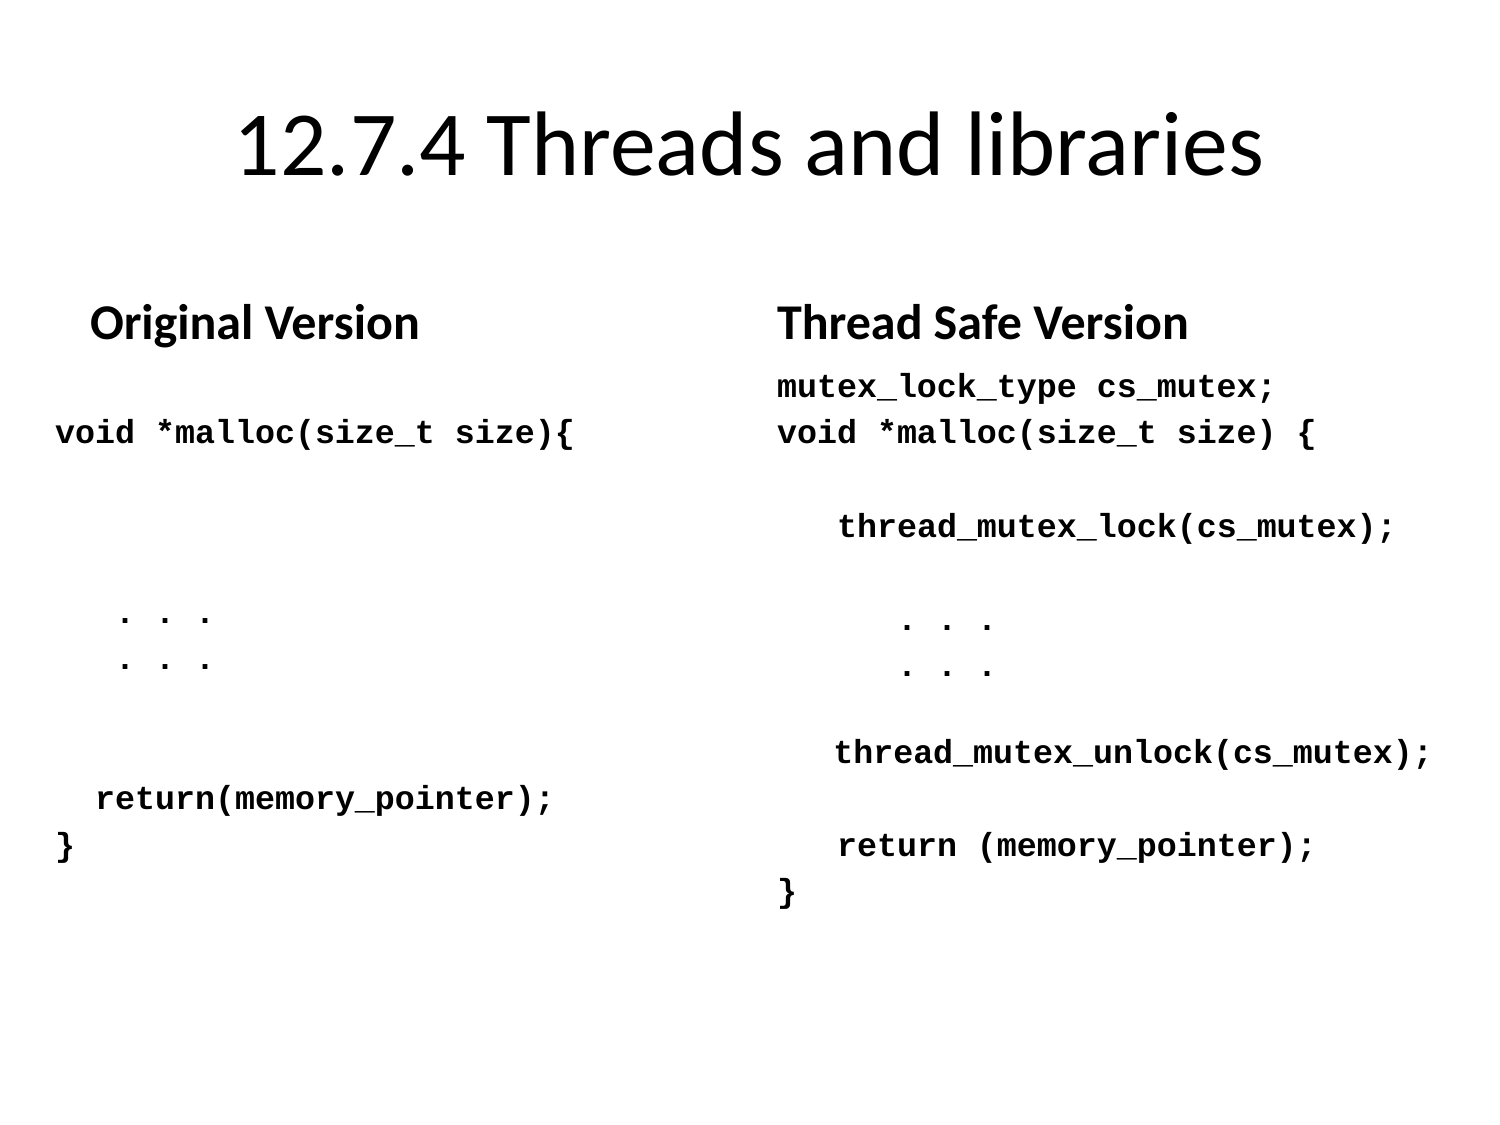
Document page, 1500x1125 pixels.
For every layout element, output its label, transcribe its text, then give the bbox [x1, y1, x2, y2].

list Thread Safe Version [761, 251, 1425, 356]
title 12.7.4 Threads and libraries [75, 45, 1425, 233]
list void *malloc(size_t size){ . . . . . . return(memory_pointer); } [40, 356, 738, 1005]
list mutex_lock_type cs_mutex; void *malloc(size_t size) { thread_mutex_lock(cs_mutex); . . . . . . thread_mutex_unlock(cs_mutex); return (memory_pointer); } [761, 356, 1471, 1005]
list Original Version [75, 251, 738, 356]
